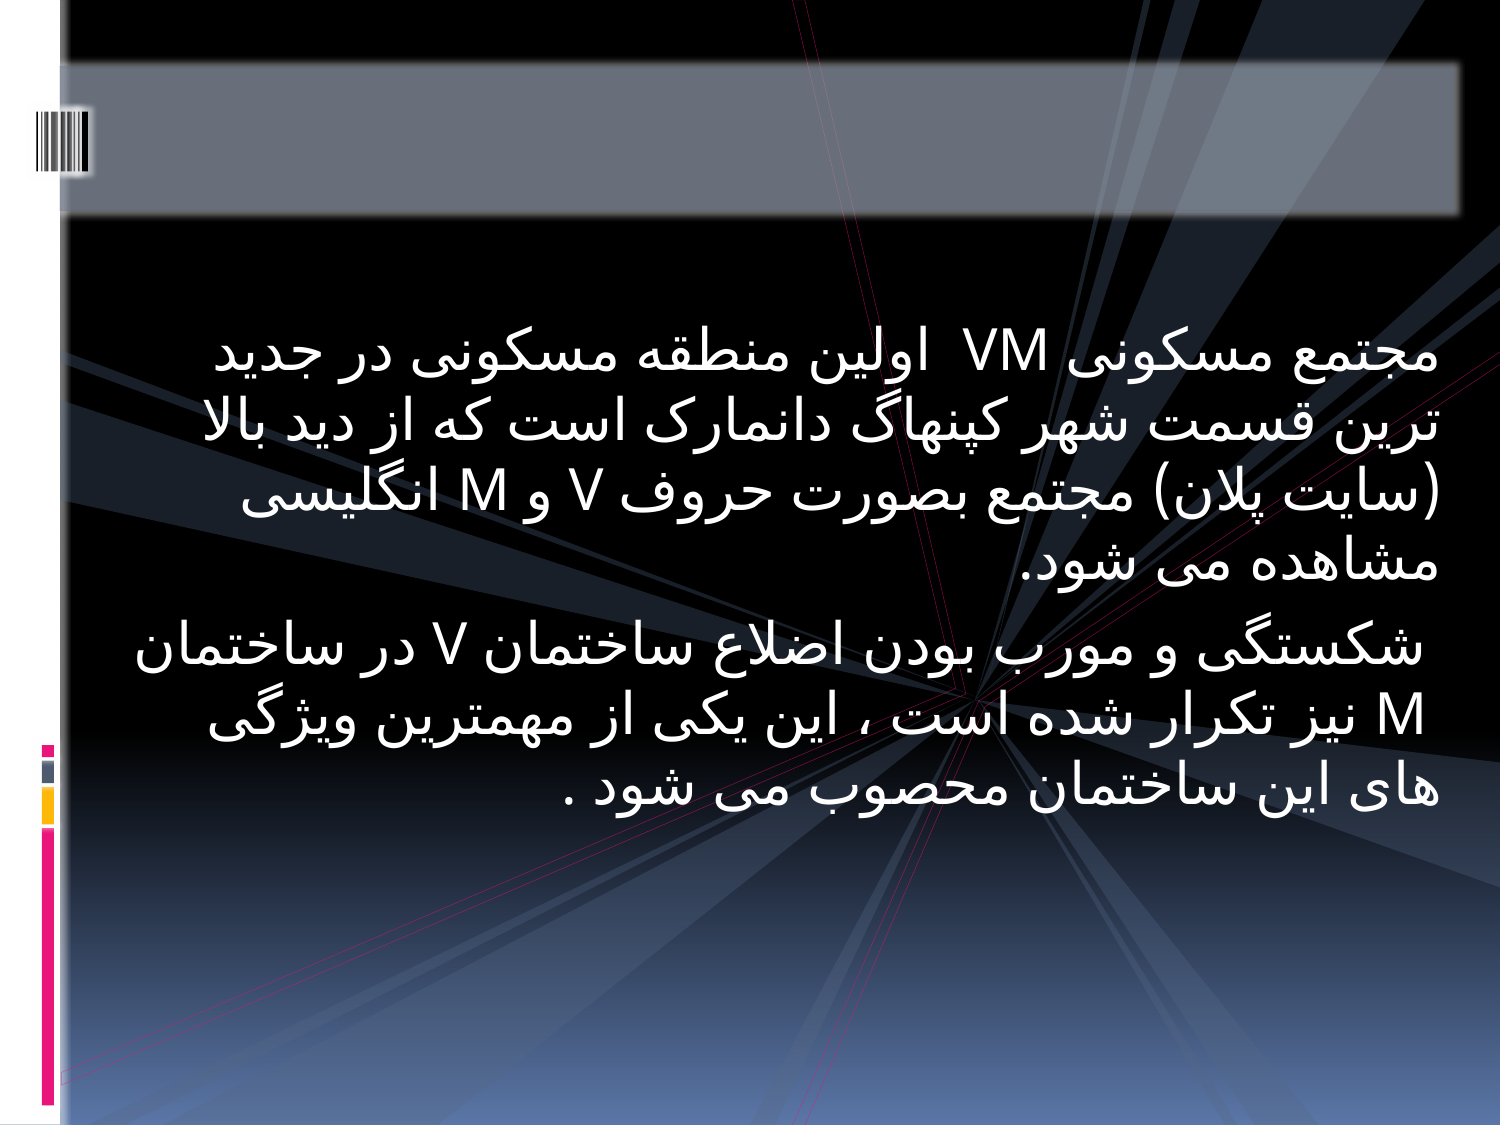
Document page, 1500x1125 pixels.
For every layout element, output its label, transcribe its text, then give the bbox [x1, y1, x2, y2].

list مجتمع مسکونی VM اولین منطقه مسکونی در جدید ترین قسمت شهر کپنهاگ دانمارک است که از دید بالا (سایت پلان) مجتمع بصورت حروف V و M انگلیسی مشاهده می شود. شکستگی و مورب بودن اضلاع ساختمان V در ساختمان M نیز تکرار شده است ، این یکی از مهمترین ویژگی های این ساختمان محصوب می شود . [117, 304, 1466, 915]
